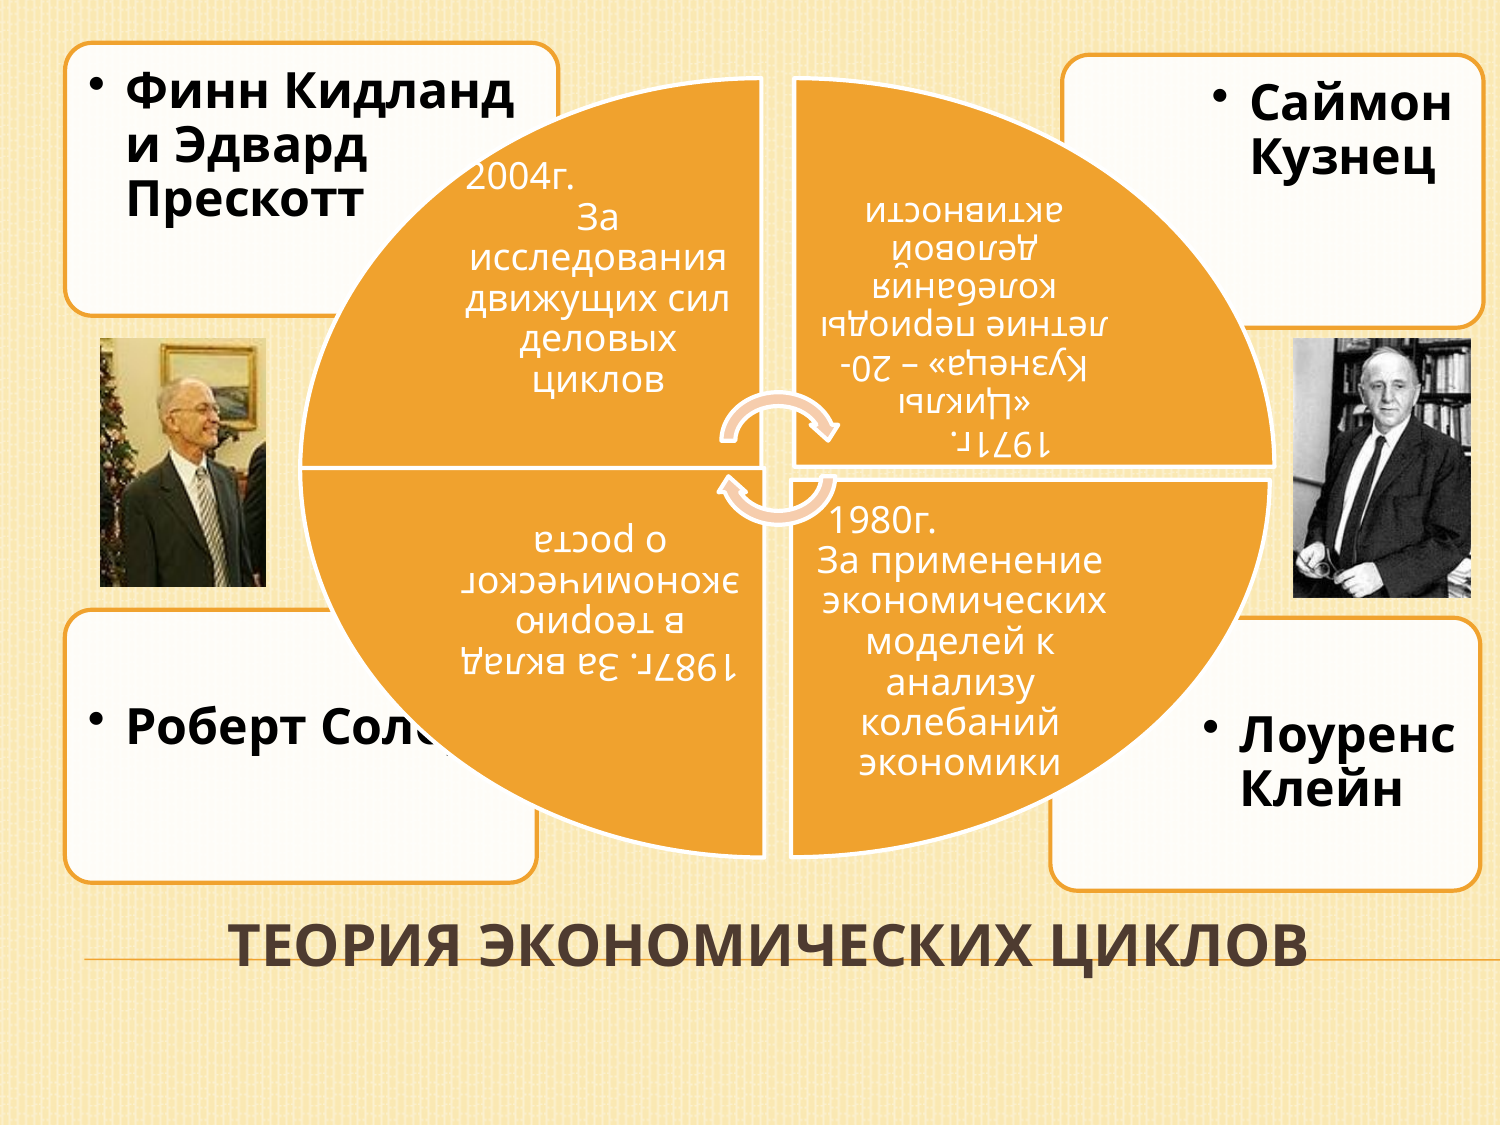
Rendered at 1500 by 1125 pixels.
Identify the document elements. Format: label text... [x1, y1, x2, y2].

title Теория экономических циклов [75, 913, 1463, 986]
picture [1292, 337, 1471, 599]
picture [99, 337, 266, 587]
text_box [0, 42, 1500, 897]
